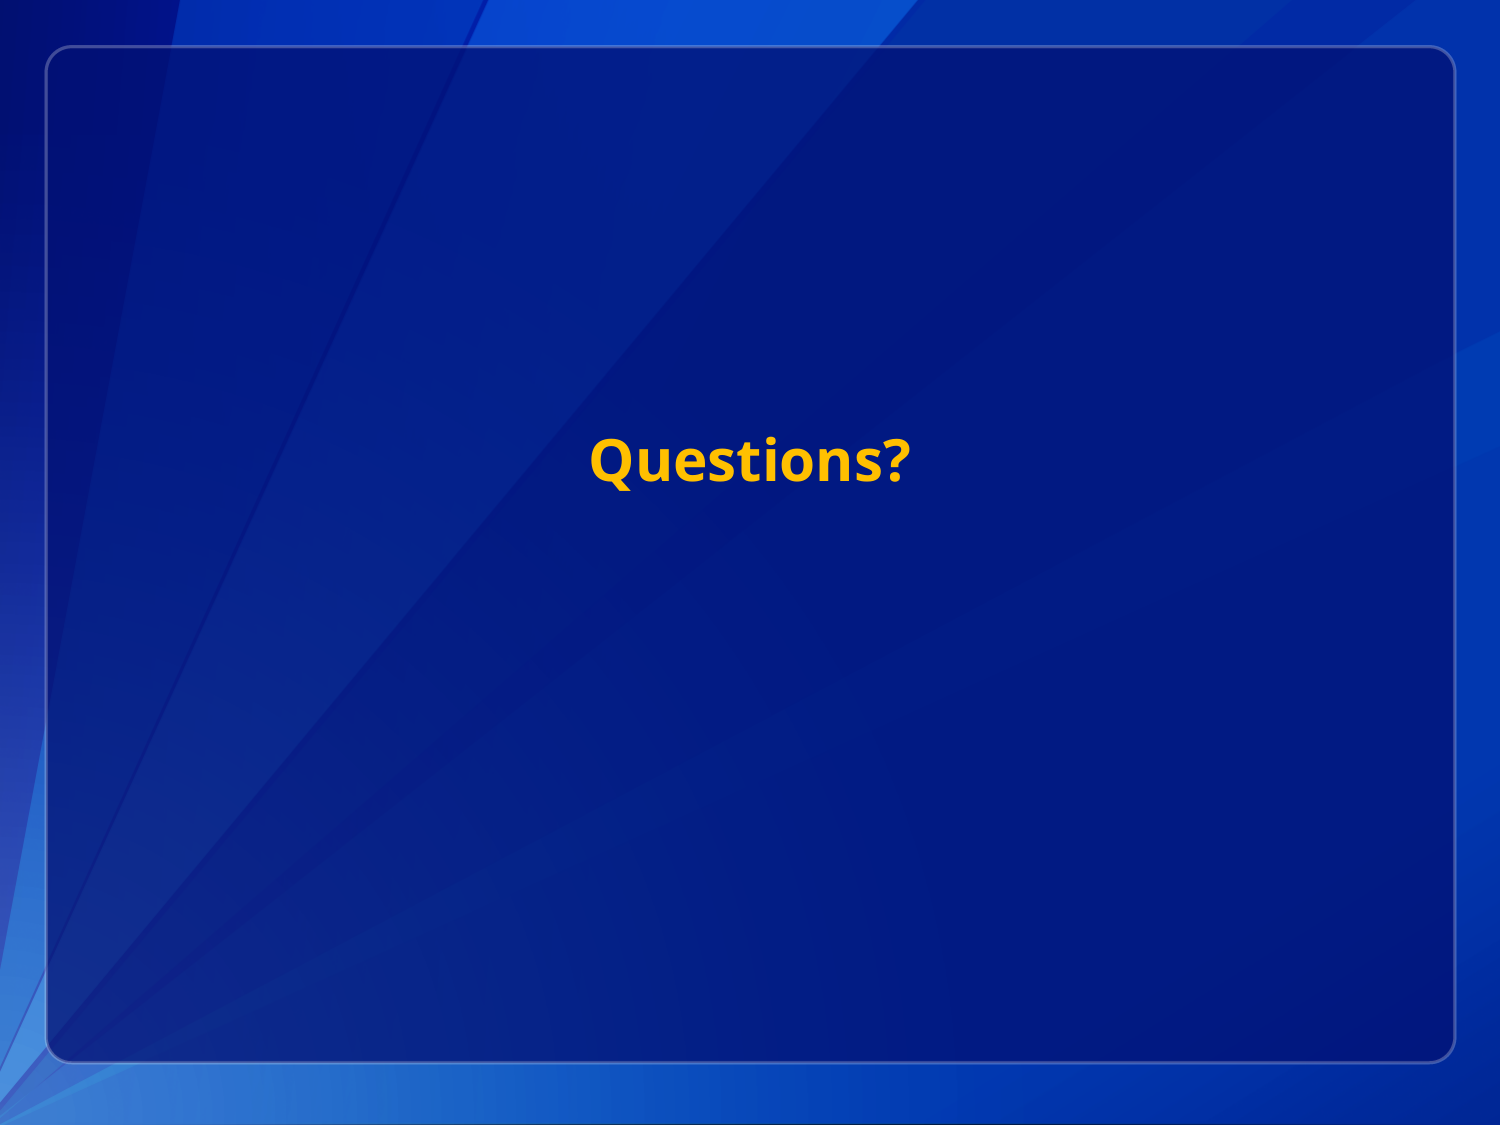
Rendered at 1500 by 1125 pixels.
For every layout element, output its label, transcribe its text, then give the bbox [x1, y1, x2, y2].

picture [0, 0, 1500, 1125]
title Questions? [75, 312, 1425, 500]
